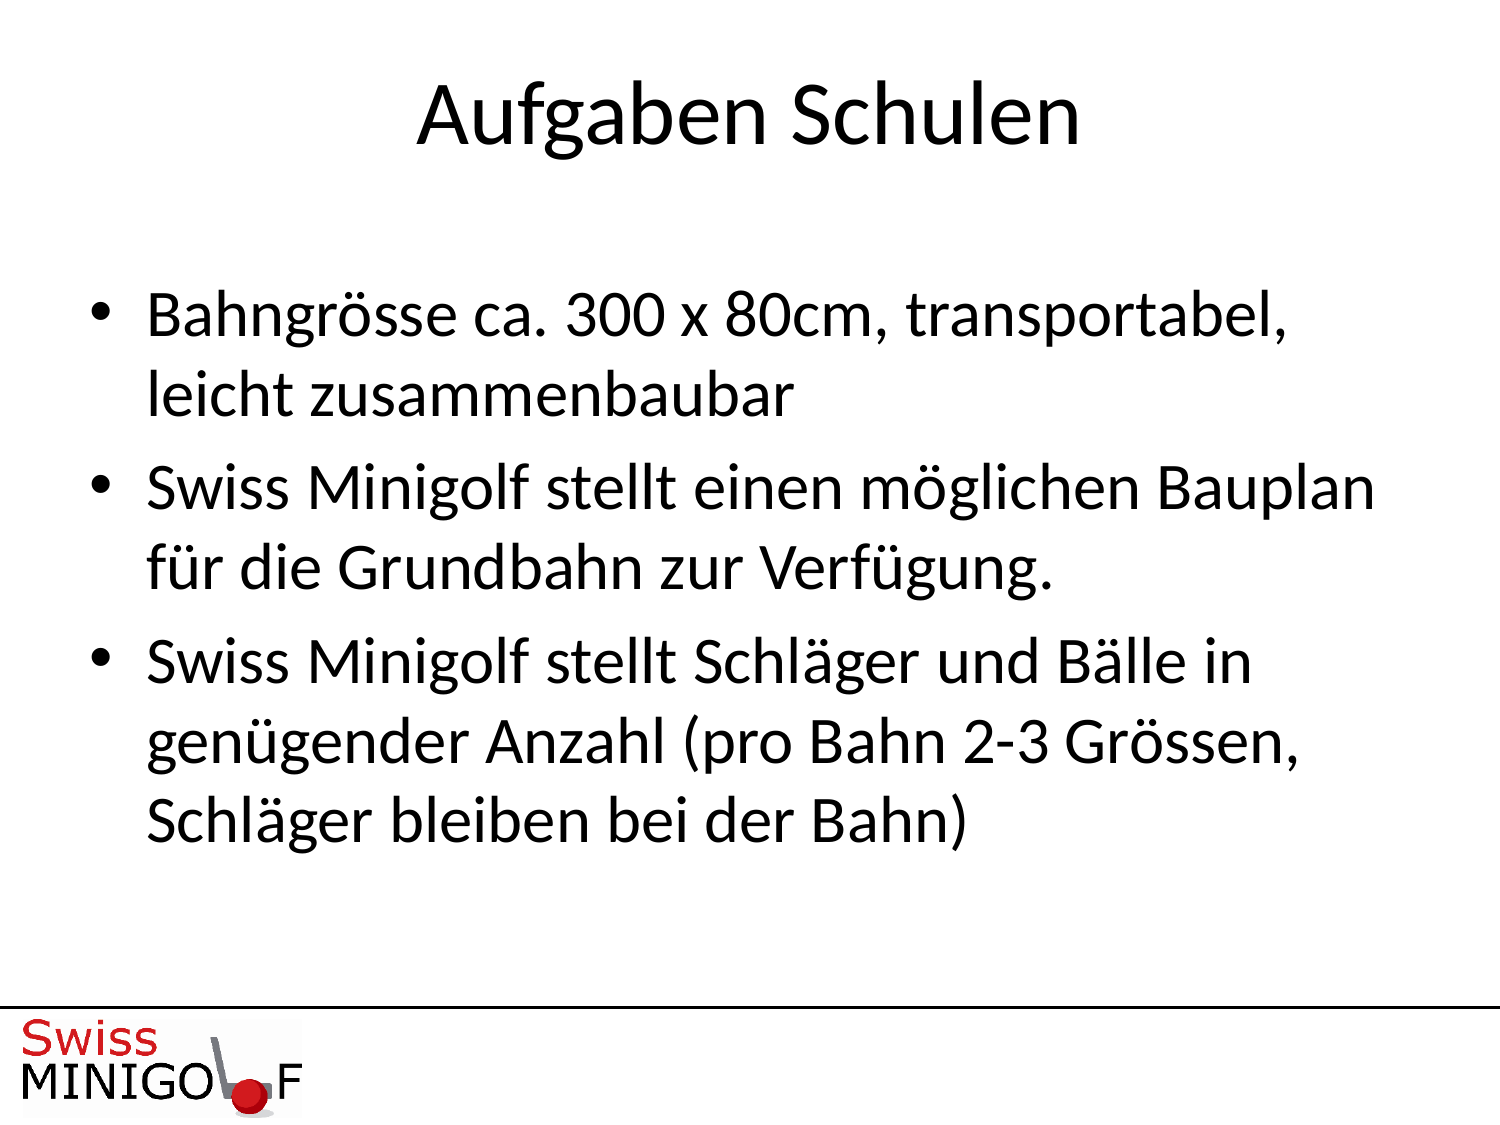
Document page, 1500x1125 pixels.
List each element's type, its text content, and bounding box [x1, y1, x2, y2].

list Bahngrösse ca. 300 x 80cm, transportabel, leicht zusammenbaubar Swiss Minigolf stellt einen möglichen Bauplan für die Grundbahn zur Verfügung. Swiss Minigolf stellt Schläger und Bälle in genügender Anzahl (pro Bahn 2-3 Grössen, Schläger bleiben bei der Bahn) [75, 262, 1425, 1005]
picture [23, 1019, 302, 1118]
title Aufgaben Schulen [75, 45, 1425, 233]
